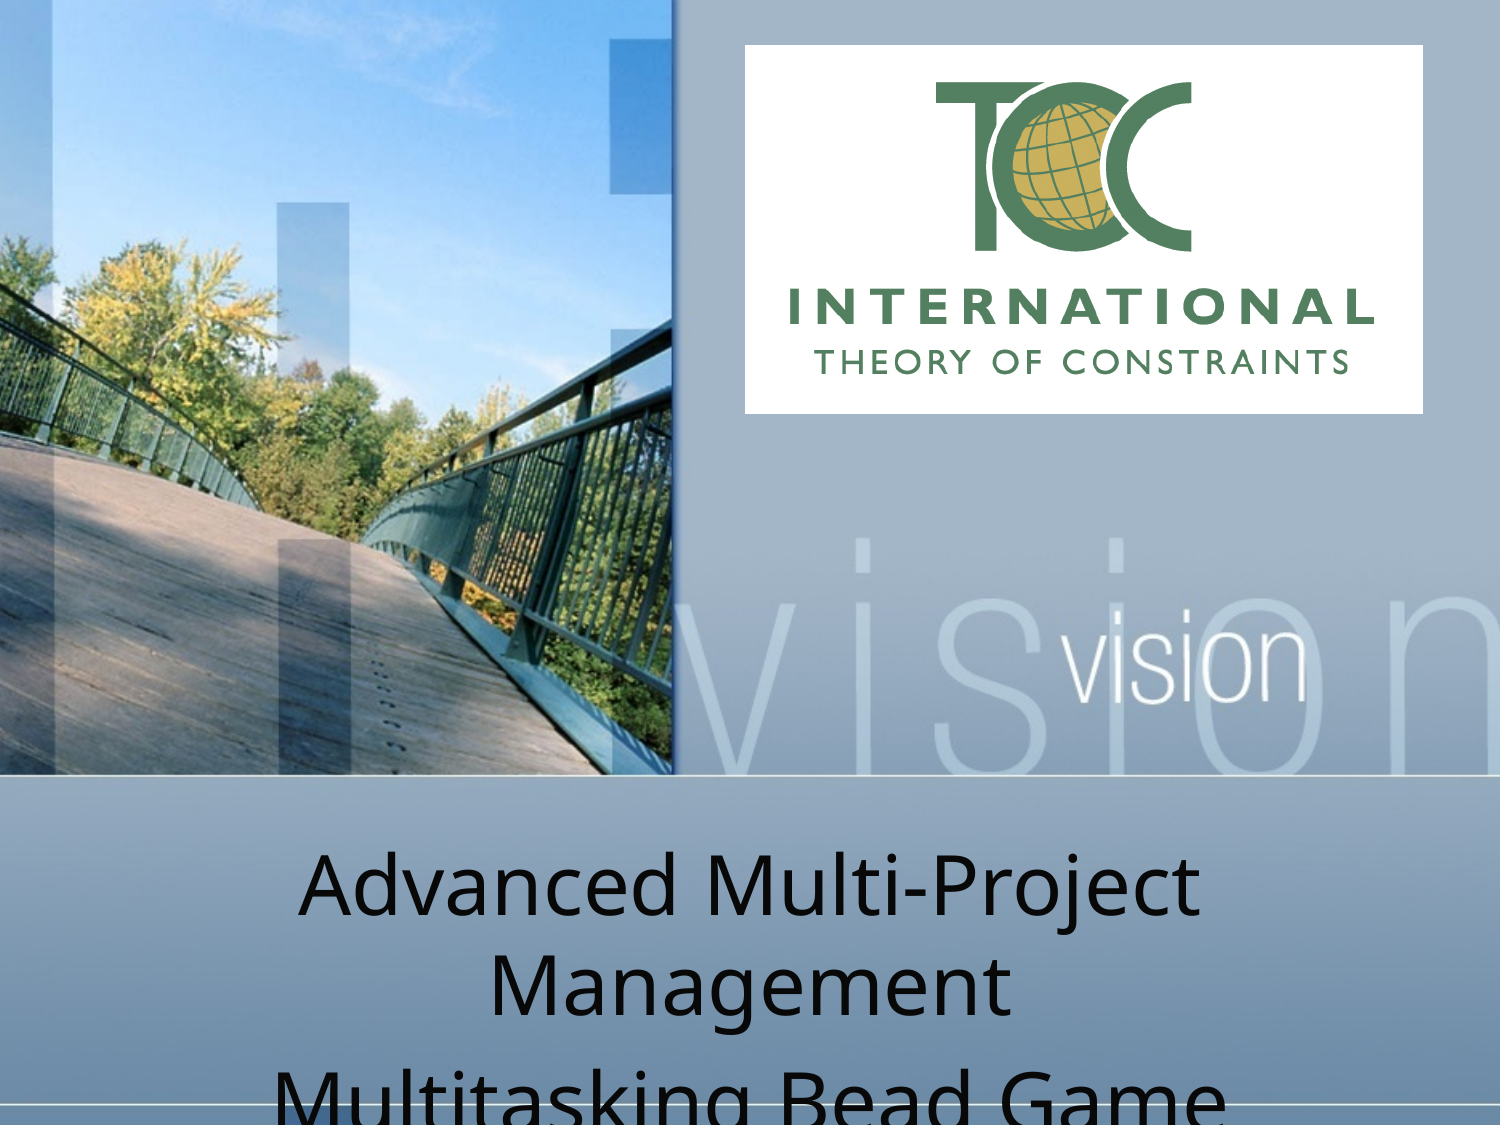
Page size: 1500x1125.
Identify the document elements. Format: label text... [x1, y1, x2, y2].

subtitle Advanced Multi-Project Management Multitasking Bead Game [12, 824, 1488, 1076]
picture [0, 0, 1500, 1125]
